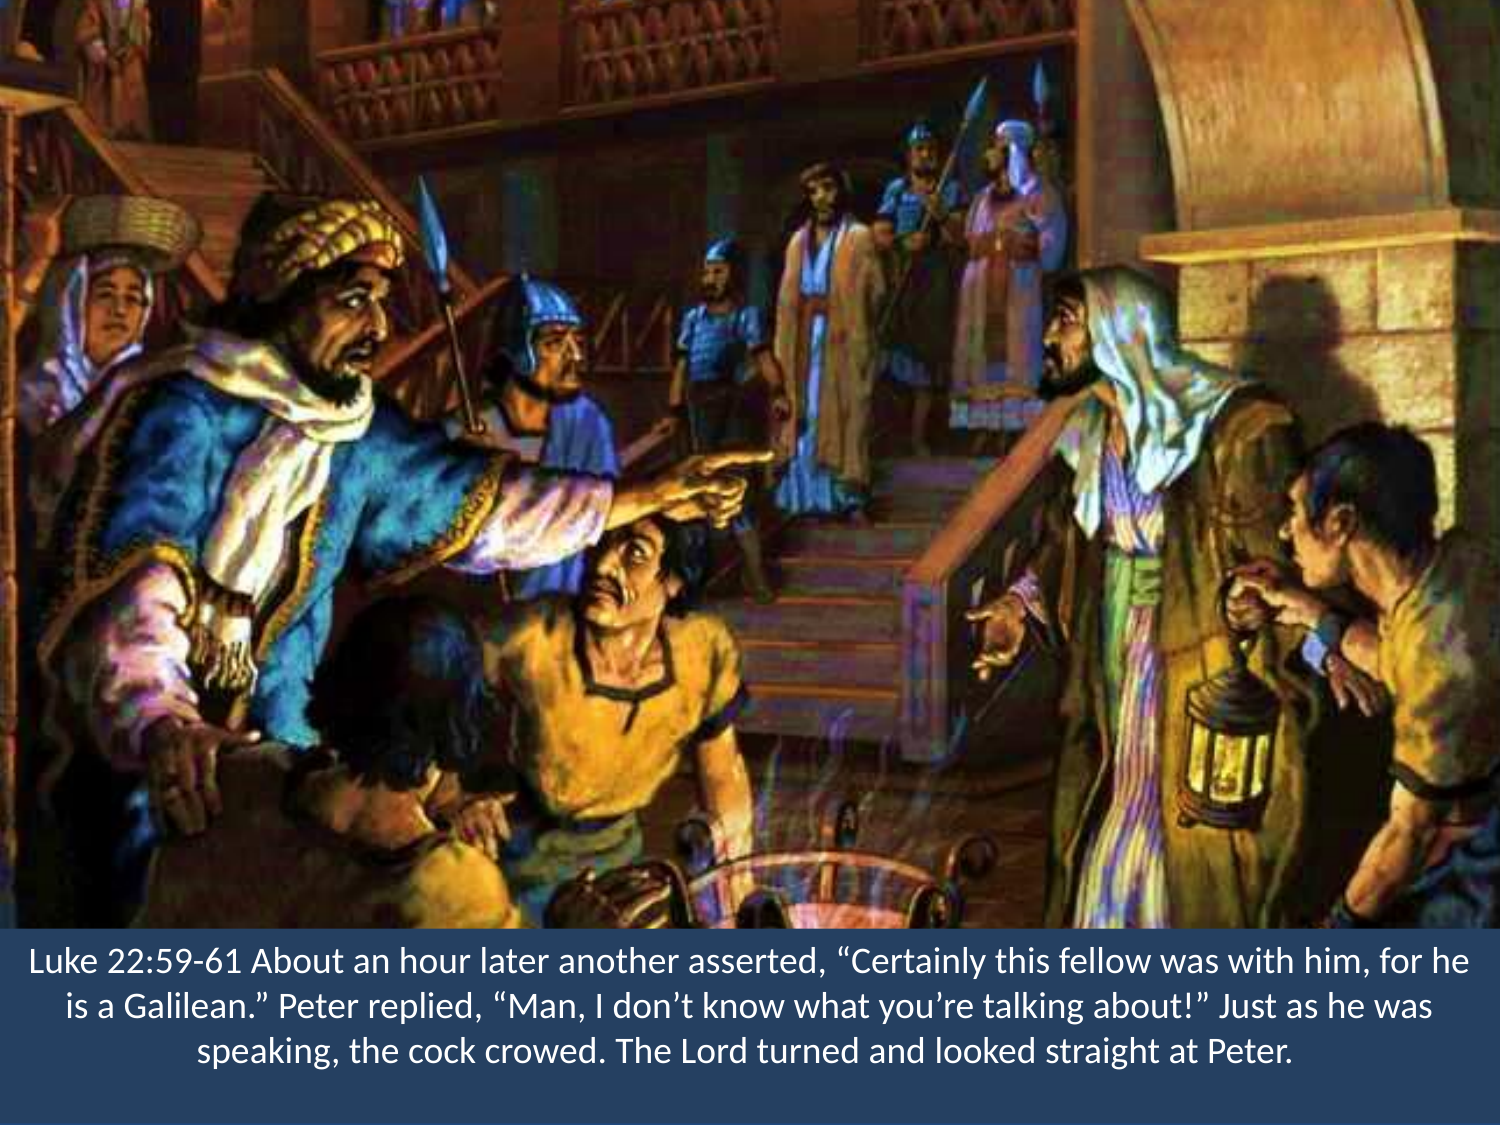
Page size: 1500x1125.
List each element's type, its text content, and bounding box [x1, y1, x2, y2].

text_box Luke 22:59-61 About an hour later another asserted, “Certainly this fellow was with him, for he is a Galilean.” Peter replied, “Man, I don’t know what you’re talking about!” Just as he was speaking, the cock crowed. The Lord turned and looked straight at Peter. [0, 959, 1500, 1124]
picture [0, 0, 1500, 953]
